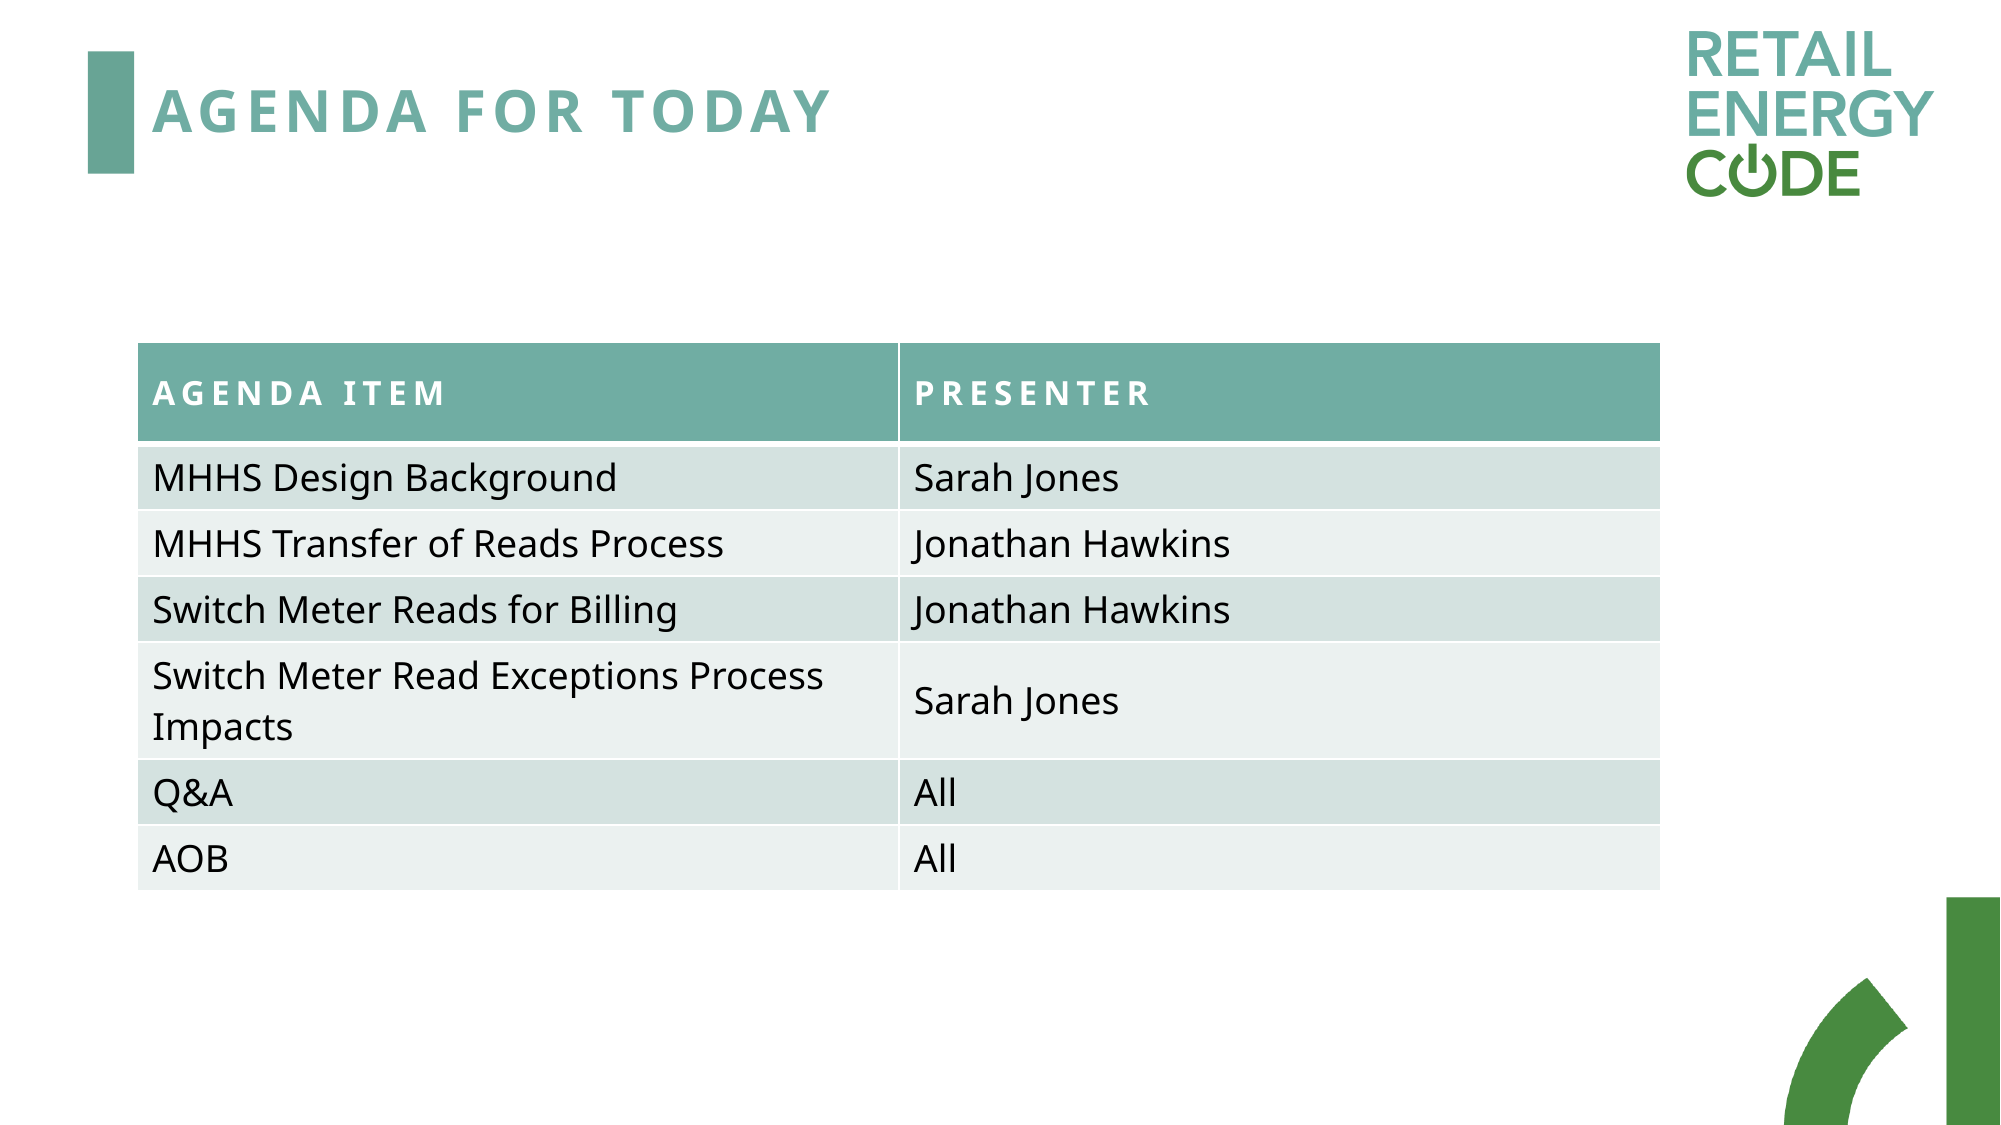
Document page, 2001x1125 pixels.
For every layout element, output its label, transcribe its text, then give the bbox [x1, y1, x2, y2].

table_cell Sarah Jones [900, 643, 1660, 758]
picture [1685, 27, 1936, 201]
table_cell Sarah Jones [900, 447, 1660, 509]
table_cell MHHS Design Background [138, 447, 898, 509]
picture [1782, 897, 2000, 1125]
table_cell MHHS Transfer of Reads Process [138, 511, 898, 575]
title Agenda For today [137, 59, 1661, 169]
table_cell Switch Meter Reads for Billing [138, 577, 898, 641]
table_header Presenter [900, 343, 1660, 441]
table_header Agenda Item [138, 343, 898, 441]
table_cell All [900, 760, 1660, 824]
table_cell Q&A [138, 760, 898, 824]
table_cell Jonathan Hawkins [900, 511, 1660, 575]
table_cell All [900, 826, 1660, 890]
table_cell AOB [138, 826, 898, 890]
table_cell Jonathan Hawkins [900, 577, 1660, 641]
table_cell Switch Meter Read Exceptions Process Impacts [138, 643, 898, 758]
